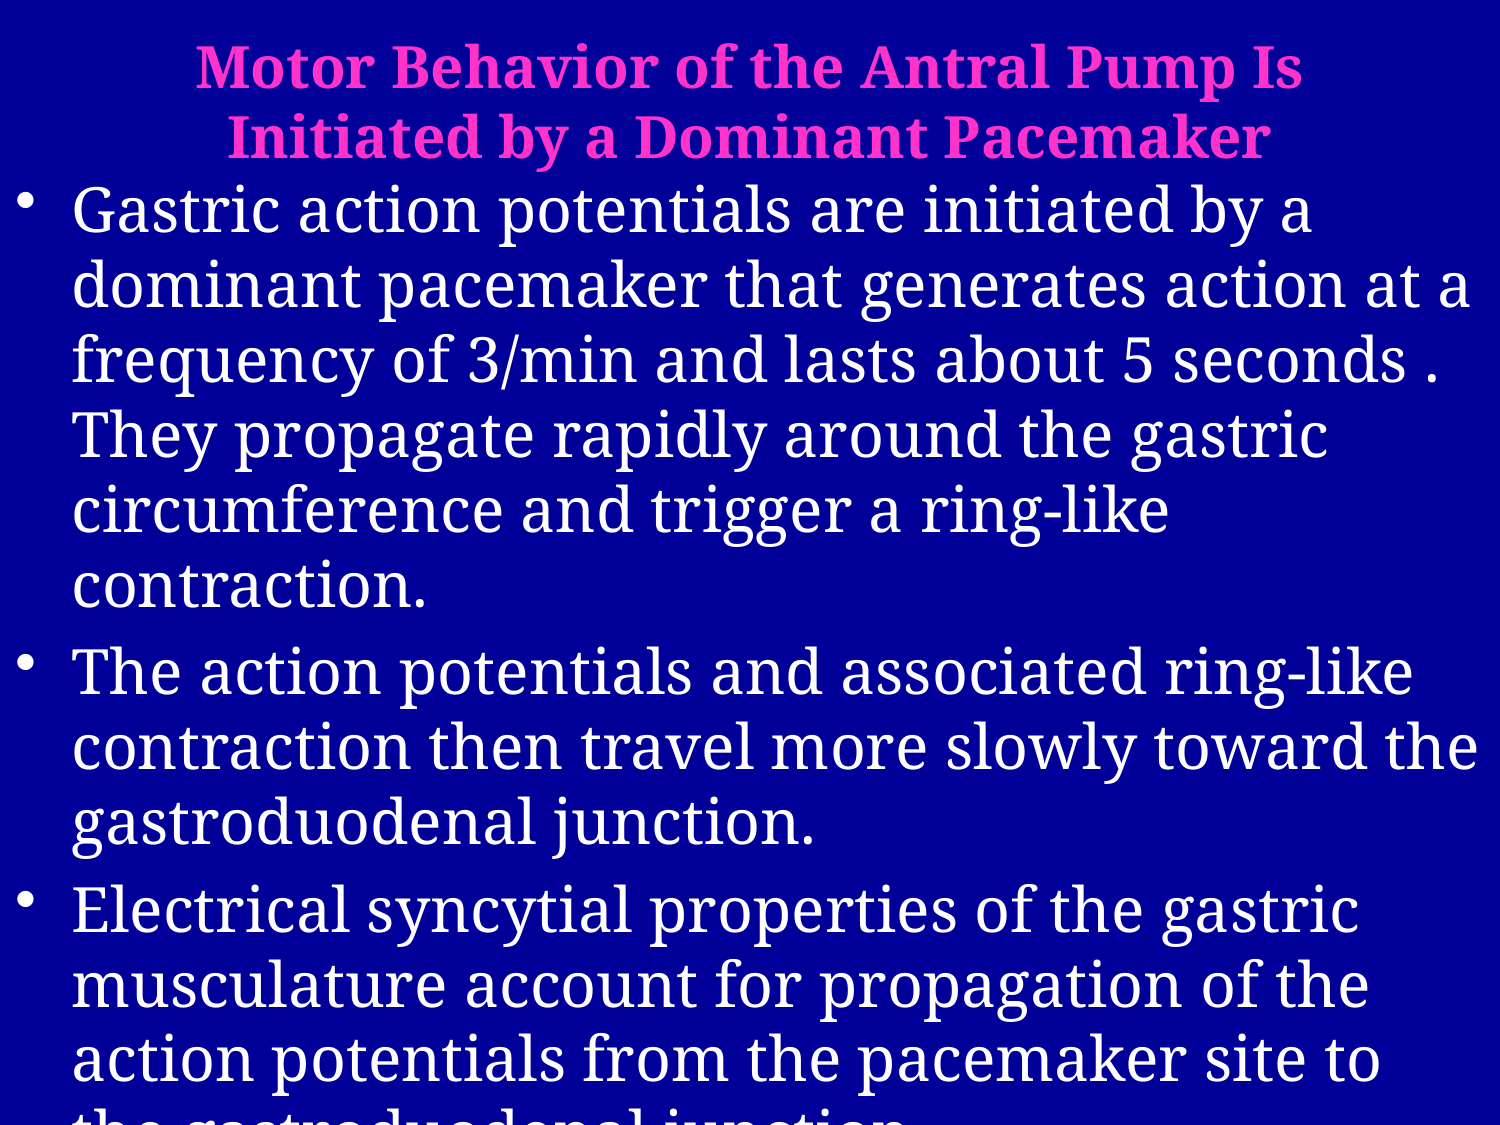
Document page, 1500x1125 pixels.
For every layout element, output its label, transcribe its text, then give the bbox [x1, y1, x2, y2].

list Gastric action potentials are initiated by a dominant pacemaker that generates action at a frequency of 3/min and lasts about 5 seconds . They propagate rapidly around the gastric circumference and trigger a ring-like contraction. The action potentials and associated ring-like contraction then travel more slowly toward the gastroduodenal junction. Electrical syncytial properties of the gastric musculature account for propagation of the action potentials from the pacemaker site to the gastroduodenal junction. [0, 162, 1500, 751]
title Motor Behavior of the Antral Pump Is Initiated by a Dominant Pacemaker [112, 37, 1388, 162]
